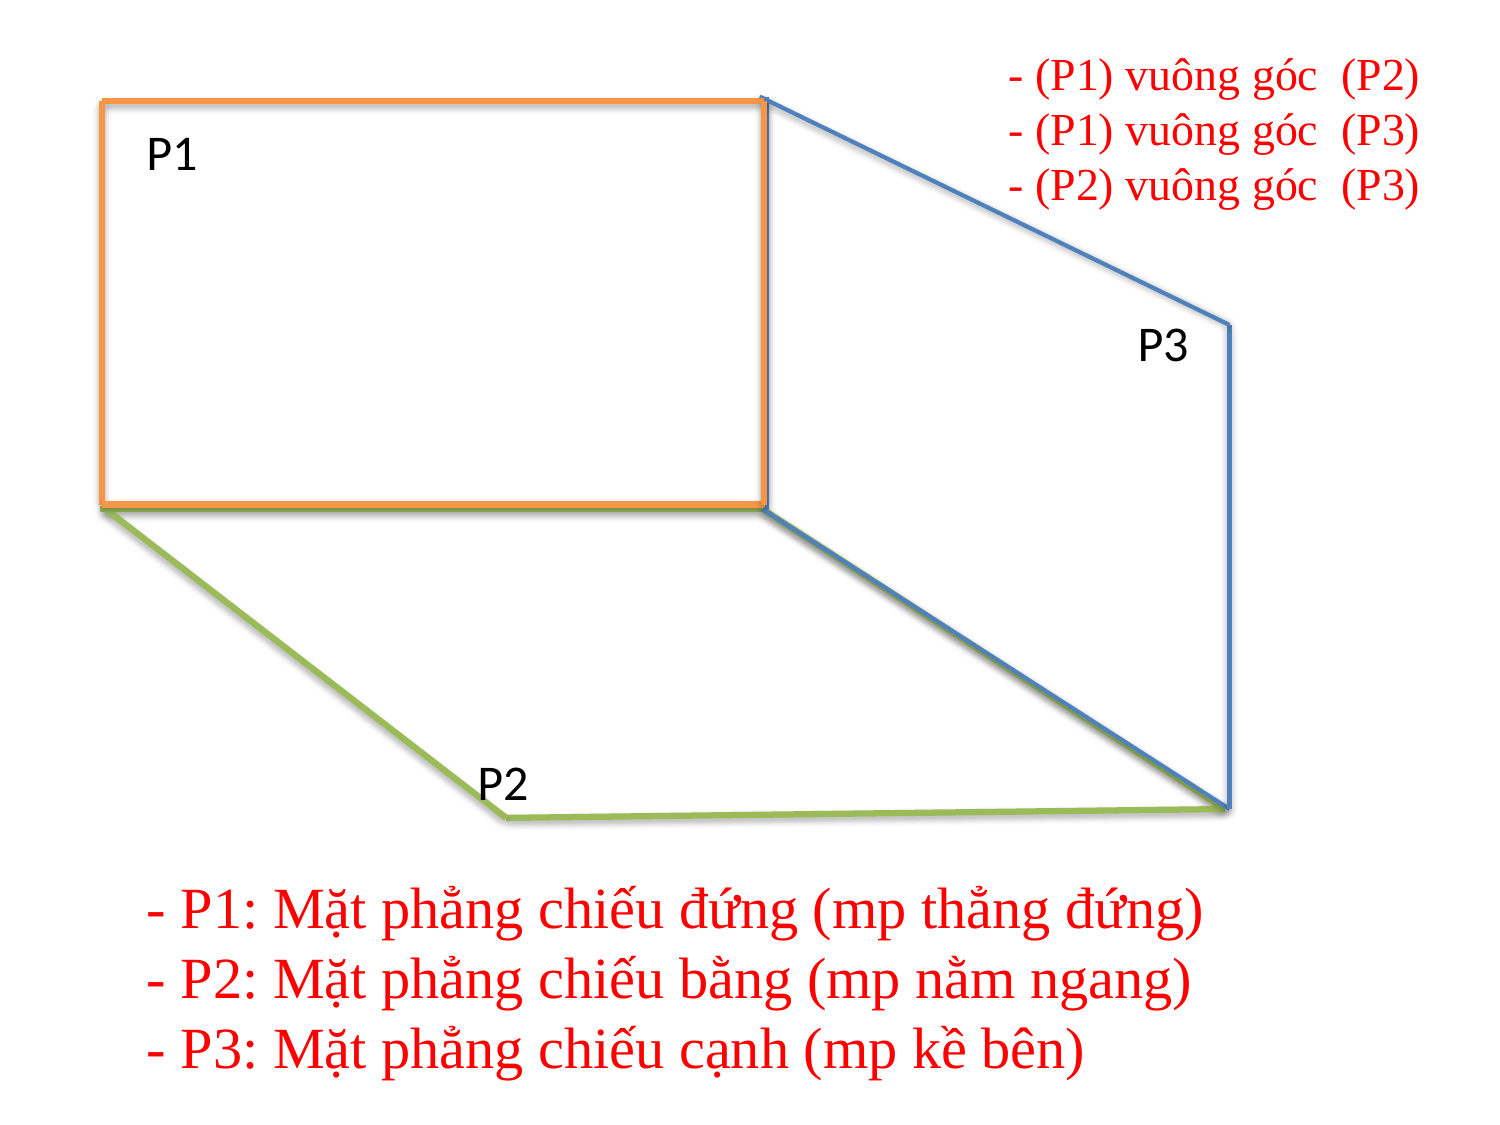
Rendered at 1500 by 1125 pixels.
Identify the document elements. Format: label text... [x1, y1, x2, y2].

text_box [99, 510, 1226, 820]
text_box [101, 100, 765, 505]
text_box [759, 96, 1230, 810]
text_box - P1: Mặt phẳng chiếu đứng (mp thẳng đứng) - P2: Mặt phẳng chiếu bằng (mp nằm ngang) - P3: Mặt phẳng chiếu cạnh (mp kề bên) [131, 862, 1388, 1088]
text_box - (P1) vuông góc (P2) - (P1) vuông góc (P3) - (P2) vuông góc (P3) [993, 37, 1463, 218]
